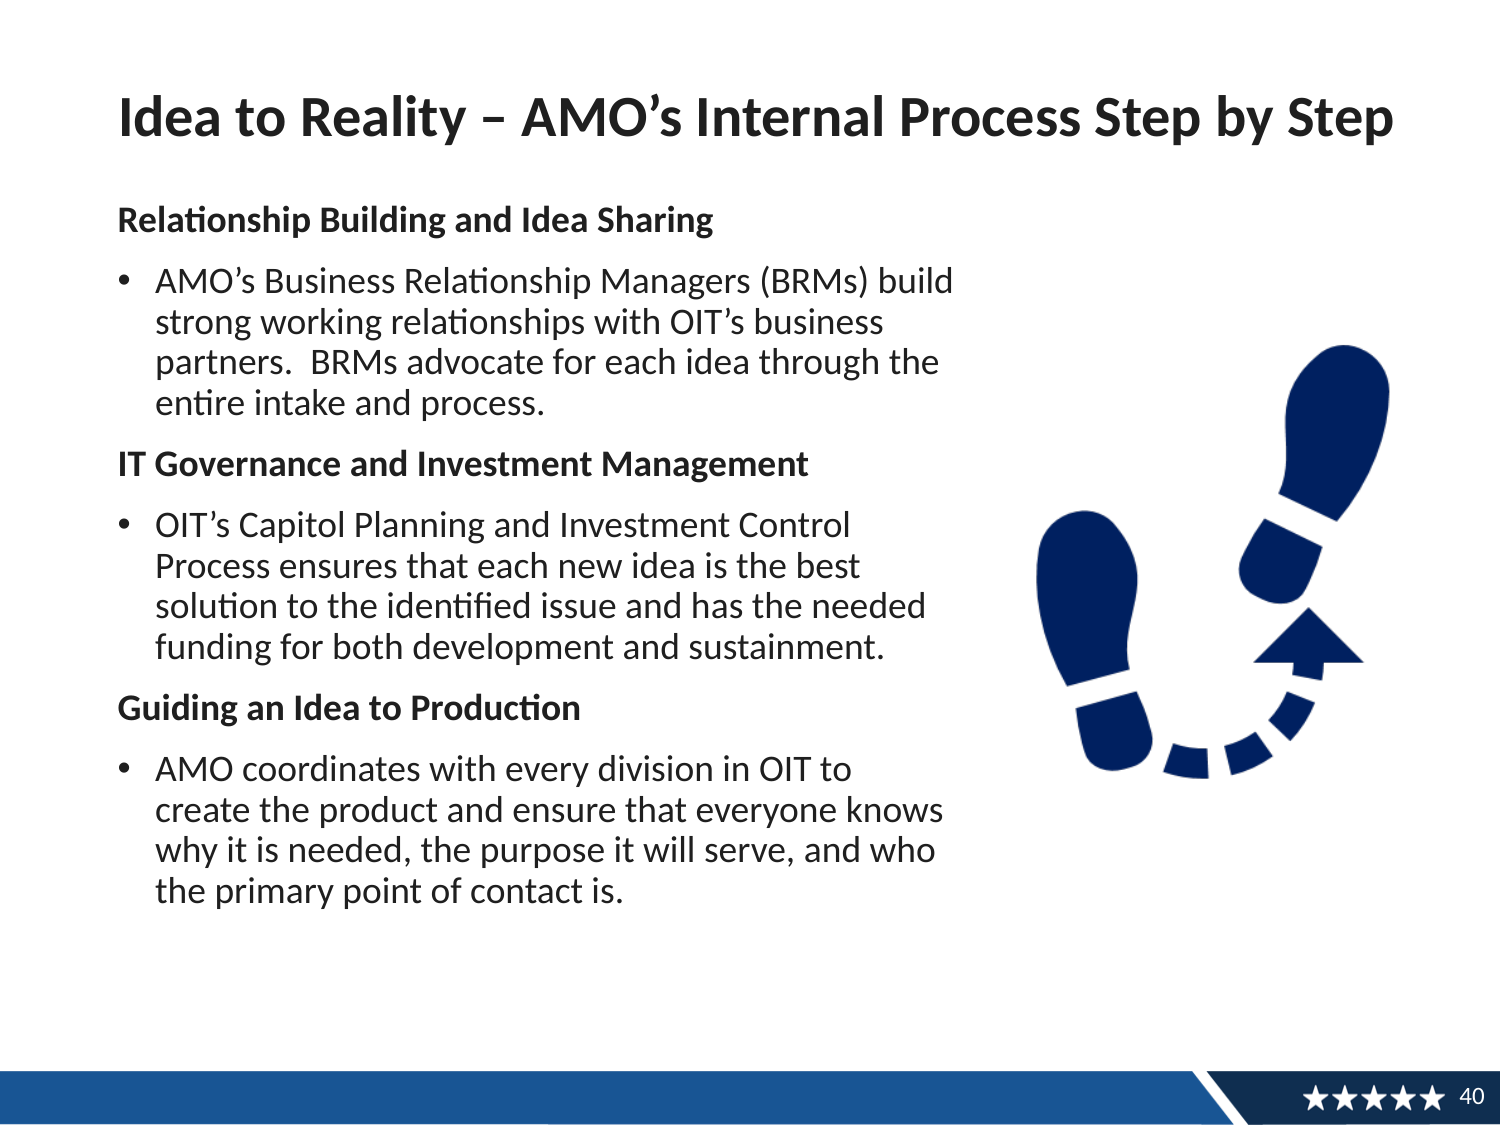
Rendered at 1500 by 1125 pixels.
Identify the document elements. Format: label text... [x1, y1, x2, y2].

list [971, 320, 1455, 805]
picture [0, 1070, 1436, 1125]
list Relationship Building and Idea Sharing AMO’s Business Relationship Managers (BRMs) build strong working relationships with OIT’s business partners. BRMs advocate for each idea through the entire intake and process. IT Governance and Investment Management OIT’s Capitol Planning and Investment Control Process ensures that each new idea is the best solution to the identified issue and has the needed funding for both development and sustainment. Guiding an Idea to Production AMO coordinates with every division in OIT to create the product and ensure that everyone knows why it is needed, the purpose it will serve, and who the primary point of contact is. [102, 192, 972, 960]
title Idea to Reality – AMO’s Internal Process Step by Step [103, 61, 1455, 174]
text_box 40 [1436, 1065, 1500, 1125]
